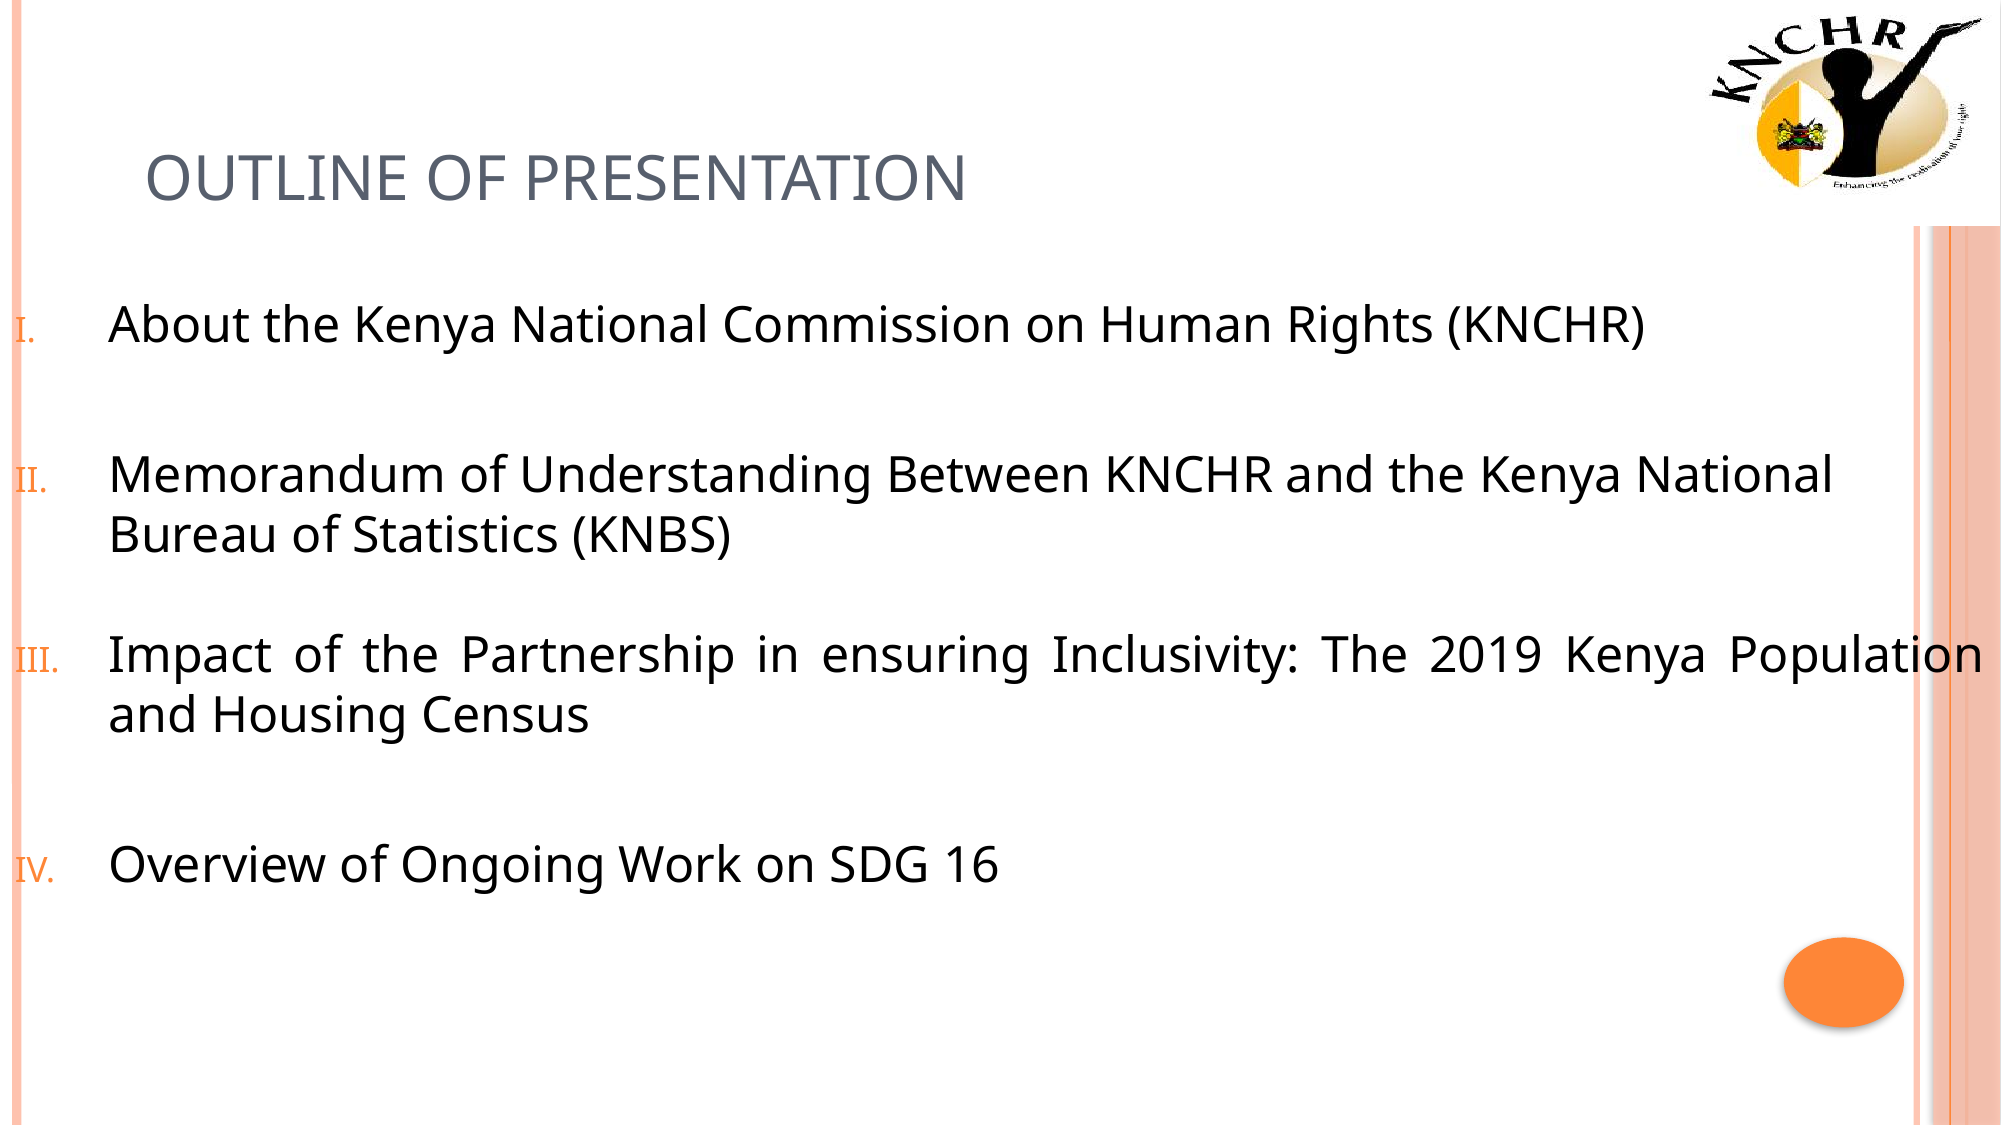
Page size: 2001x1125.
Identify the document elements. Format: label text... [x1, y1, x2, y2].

picture [1695, 0, 2000, 227]
list About the Kenya National Commission on Human Rights (KNCHR) Memorandum of Understanding Between KNCHR and the Kenya National Bureau of Statistics (KNBS) Impact of the Partnership in ensuring Inclusivity: The 2019 Kenya Population and Housing Census Overview of Ongoing Work on SDG 16 [0, 255, 2000, 1125]
title Outline of Presentation [129, 57, 1689, 221]
